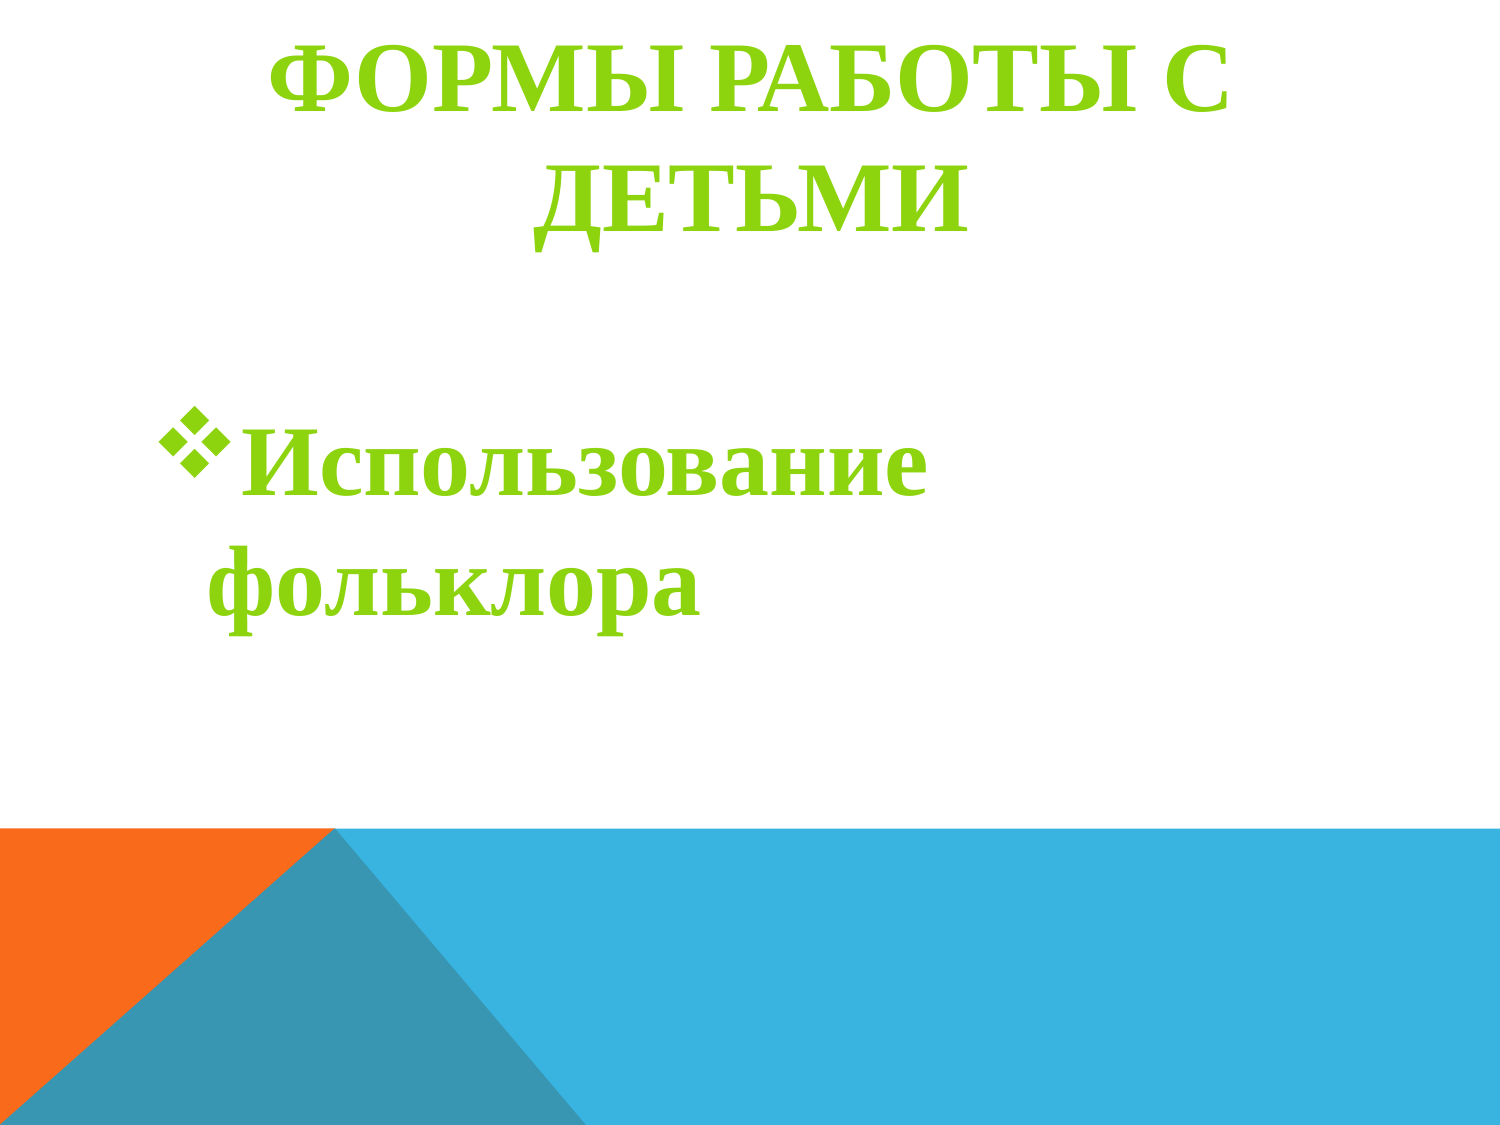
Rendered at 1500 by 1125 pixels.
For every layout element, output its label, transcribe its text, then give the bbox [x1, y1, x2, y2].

list Использование фольклора [135, 290, 1369, 823]
title ФОРМЫ РАБОТЫ С ДЕТЬМИ [135, 30, 1369, 232]
